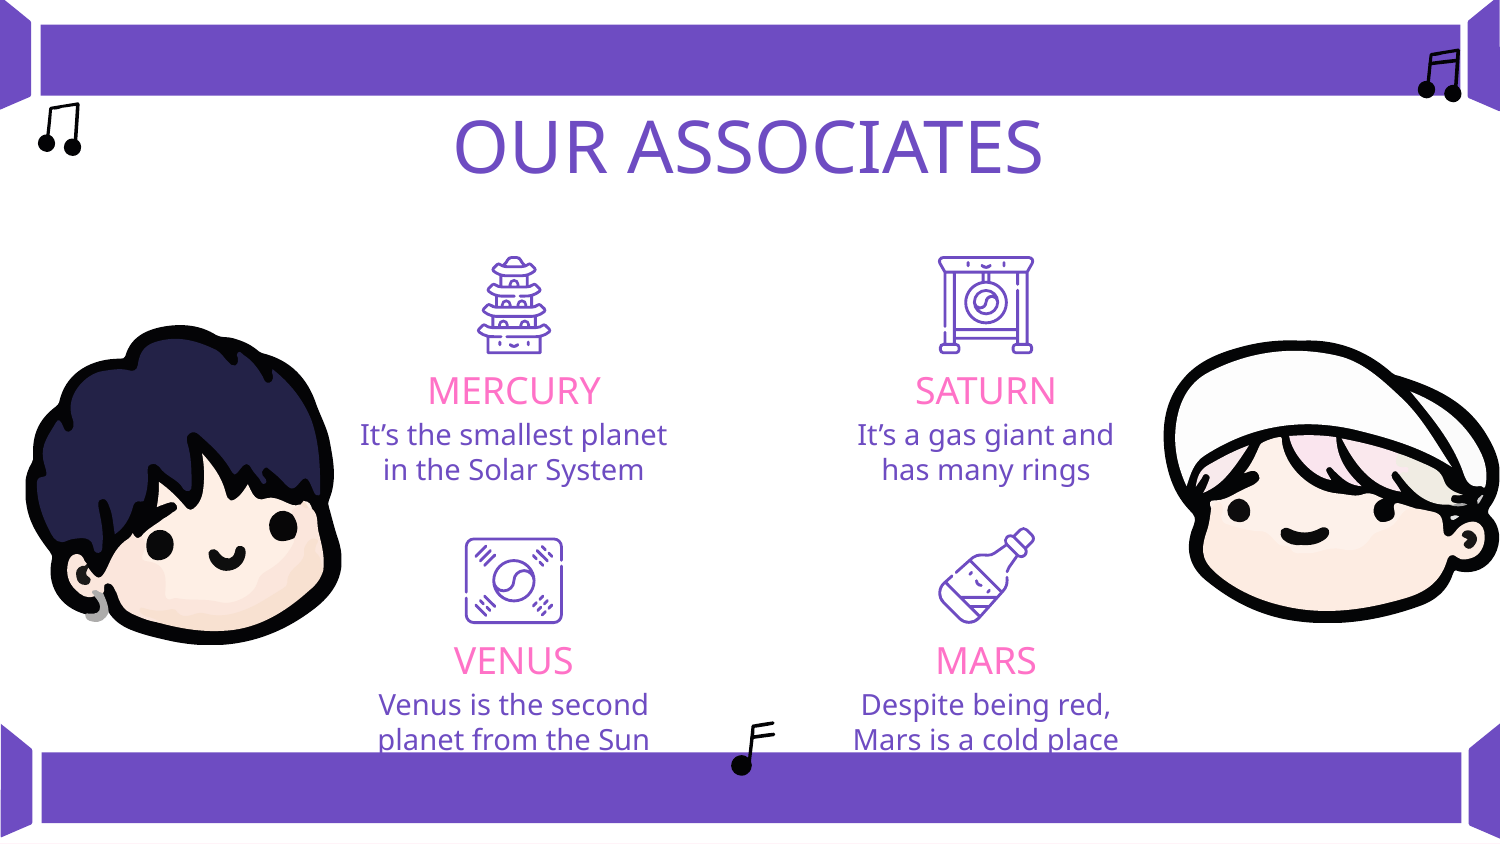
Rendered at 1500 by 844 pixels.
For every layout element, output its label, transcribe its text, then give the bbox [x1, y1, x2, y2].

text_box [464, 537, 564, 625]
subtitle Venus is the second planet from the Sun [344, 671, 683, 833]
title VENUS [323, 583, 705, 698]
title MERCURY [323, 313, 705, 428]
title SATURN [795, 313, 1177, 428]
subtitle It’s a gas giant and has many rings [817, 401, 1156, 562]
picture [1163, 340, 1500, 624]
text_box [476, 255, 552, 355]
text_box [936, 526, 1036, 625]
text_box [936, 255, 1036, 355]
title OUR ASSOCIATES [115, 102, 1383, 186]
subtitle Despite being red, Mars is a cold place [817, 671, 1156, 833]
picture [25, 324, 342, 645]
title MARS [795, 583, 1177, 698]
subtitle It’s the smallest planet in the Solar System [347, 401, 683, 562]
